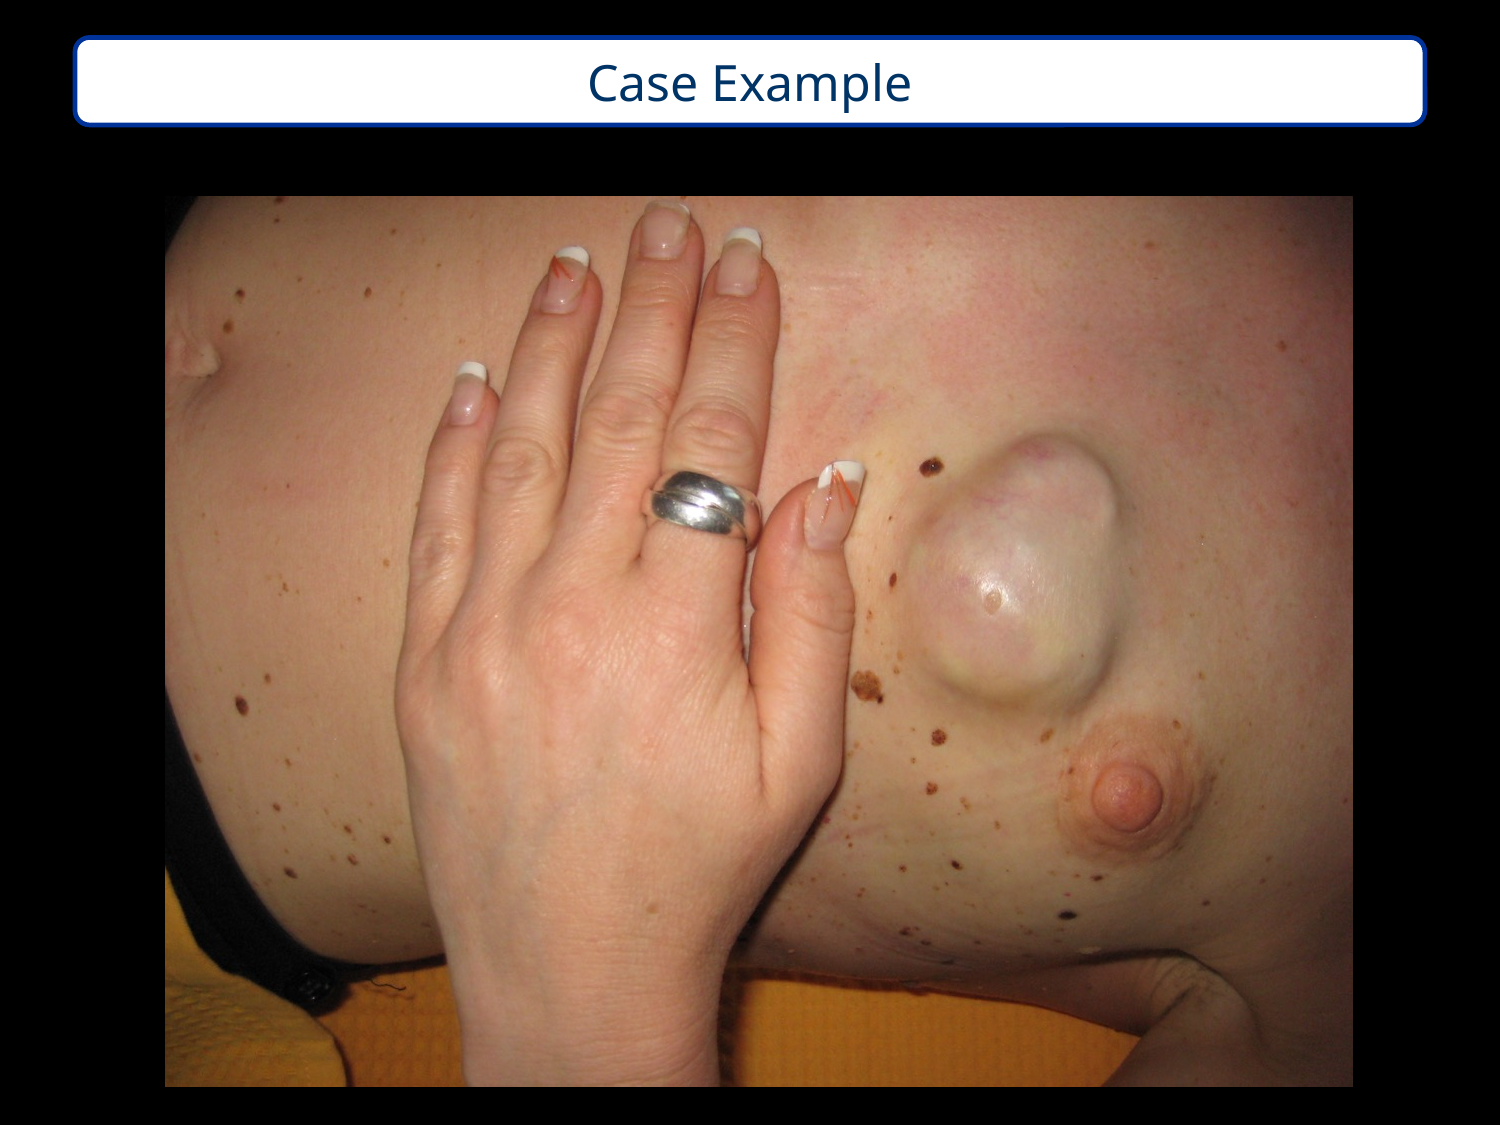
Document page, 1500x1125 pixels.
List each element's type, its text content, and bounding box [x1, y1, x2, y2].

picture [165, 196, 1353, 1087]
text_box Case Example [74, 37, 1425, 125]
